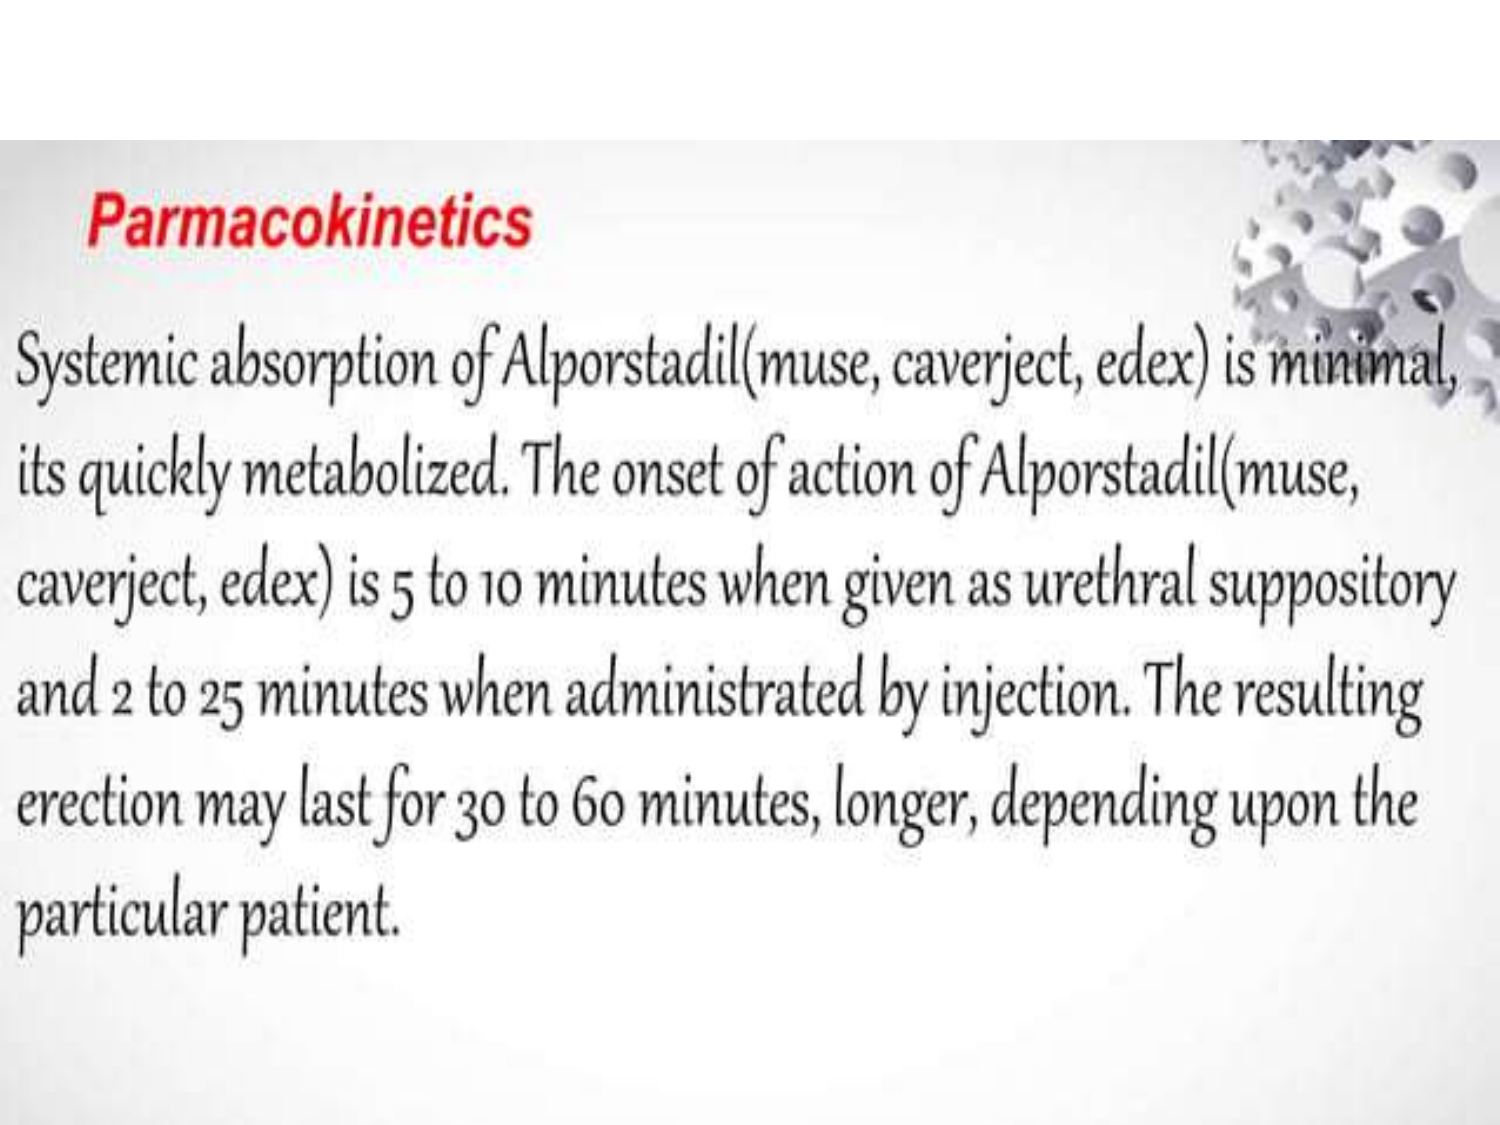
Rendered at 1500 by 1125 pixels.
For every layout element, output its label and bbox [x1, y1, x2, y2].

picture [0, 139, 1500, 1125]
